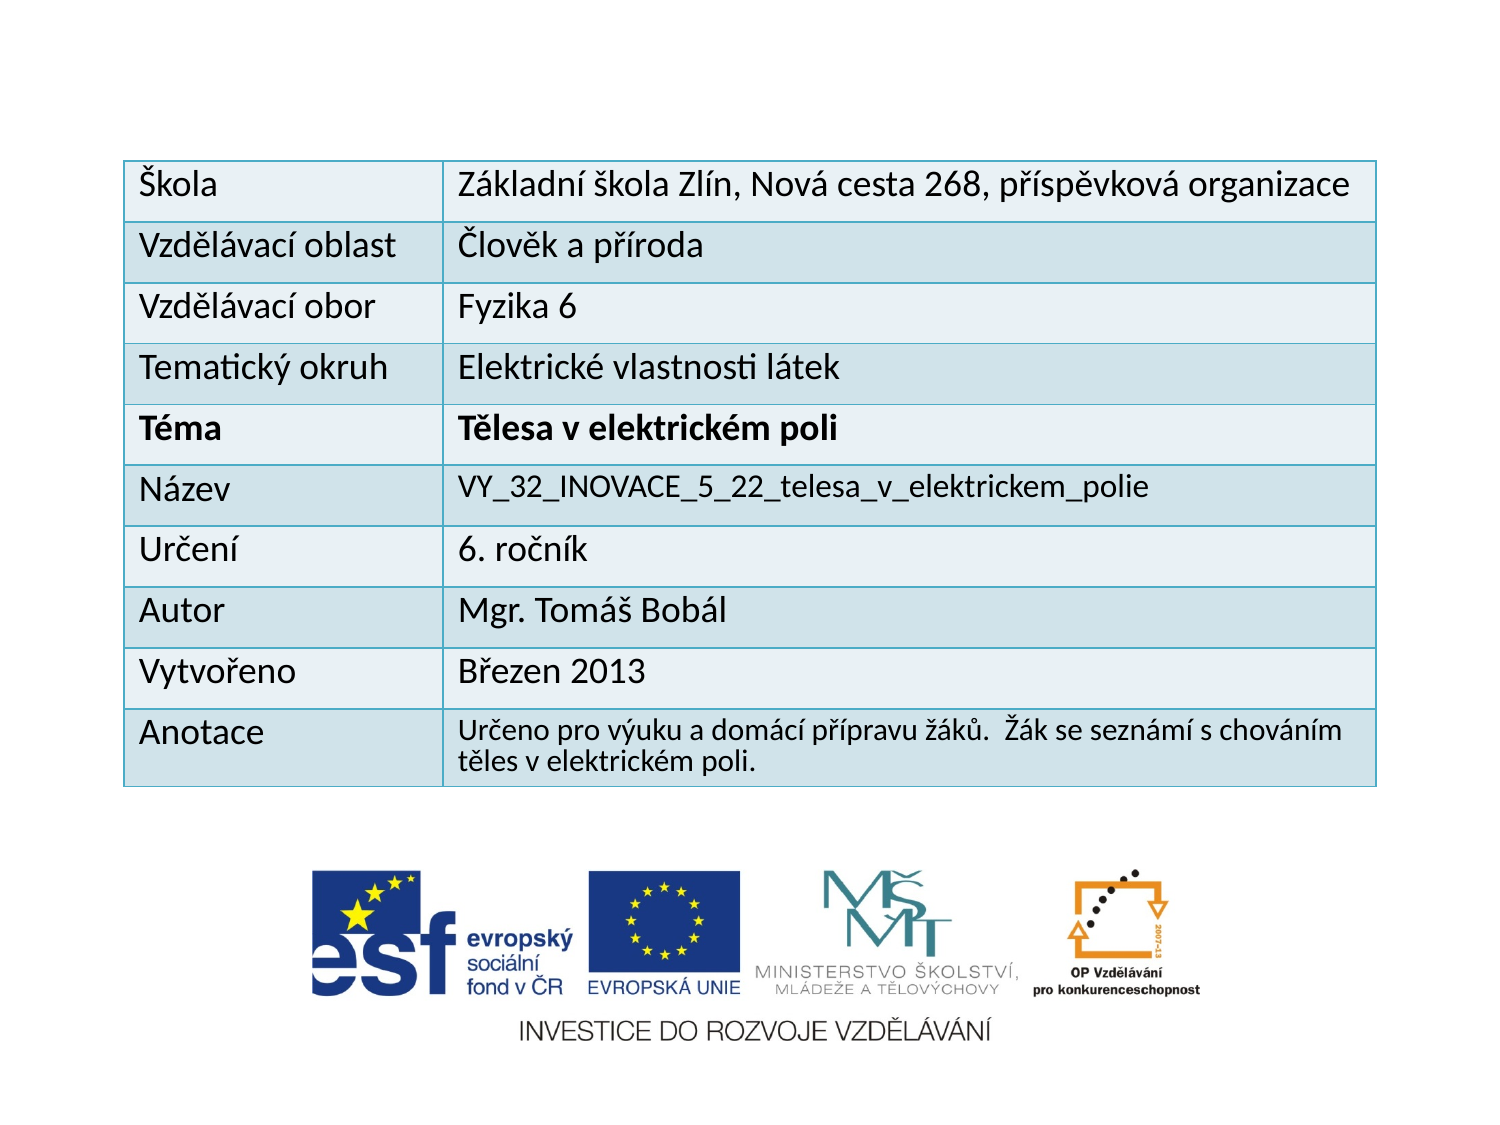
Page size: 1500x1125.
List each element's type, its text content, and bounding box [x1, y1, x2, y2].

table_cell Vzdělávací oblast [125, 223, 442, 282]
table_cell Autor [125, 588, 442, 647]
table_cell Fyzika 6 [444, 284, 1375, 343]
table_cell Téma [125, 405, 442, 464]
table_header Základní škola Zlín, Nová cesta 268, příspěvková organizace [444, 162, 1375, 221]
table_cell Název [125, 466, 442, 525]
table_cell Anotace [125, 710, 442, 786]
table_cell Tělesa v elektrickém poli [444, 405, 1375, 464]
table_cell Určení [125, 527, 442, 586]
table_cell 6. ročník [444, 527, 1375, 586]
table_cell VY_32_INOVACE_5_22_telesa_v_elektrickem_polie [444, 466, 1375, 525]
table_cell Tematický okruh [125, 344, 442, 404]
picture [312, 869, 1201, 1042]
table_cell Elektrické vlastnosti látek [444, 344, 1375, 404]
table_cell Vzdělávací obor [125, 284, 442, 343]
table_header Škola [125, 162, 442, 221]
table_cell Vytvořeno [125, 649, 442, 708]
table_cell Březen 2013 [444, 649, 1375, 708]
table_cell Člověk a příroda [444, 223, 1375, 282]
table_cell Určeno pro výuku a domácí přípravu žáků. Žák se seznámí s chováním těles v elektrickém poli. [444, 710, 1375, 786]
table_cell Mgr. Tomáš Bobál [444, 588, 1375, 647]
